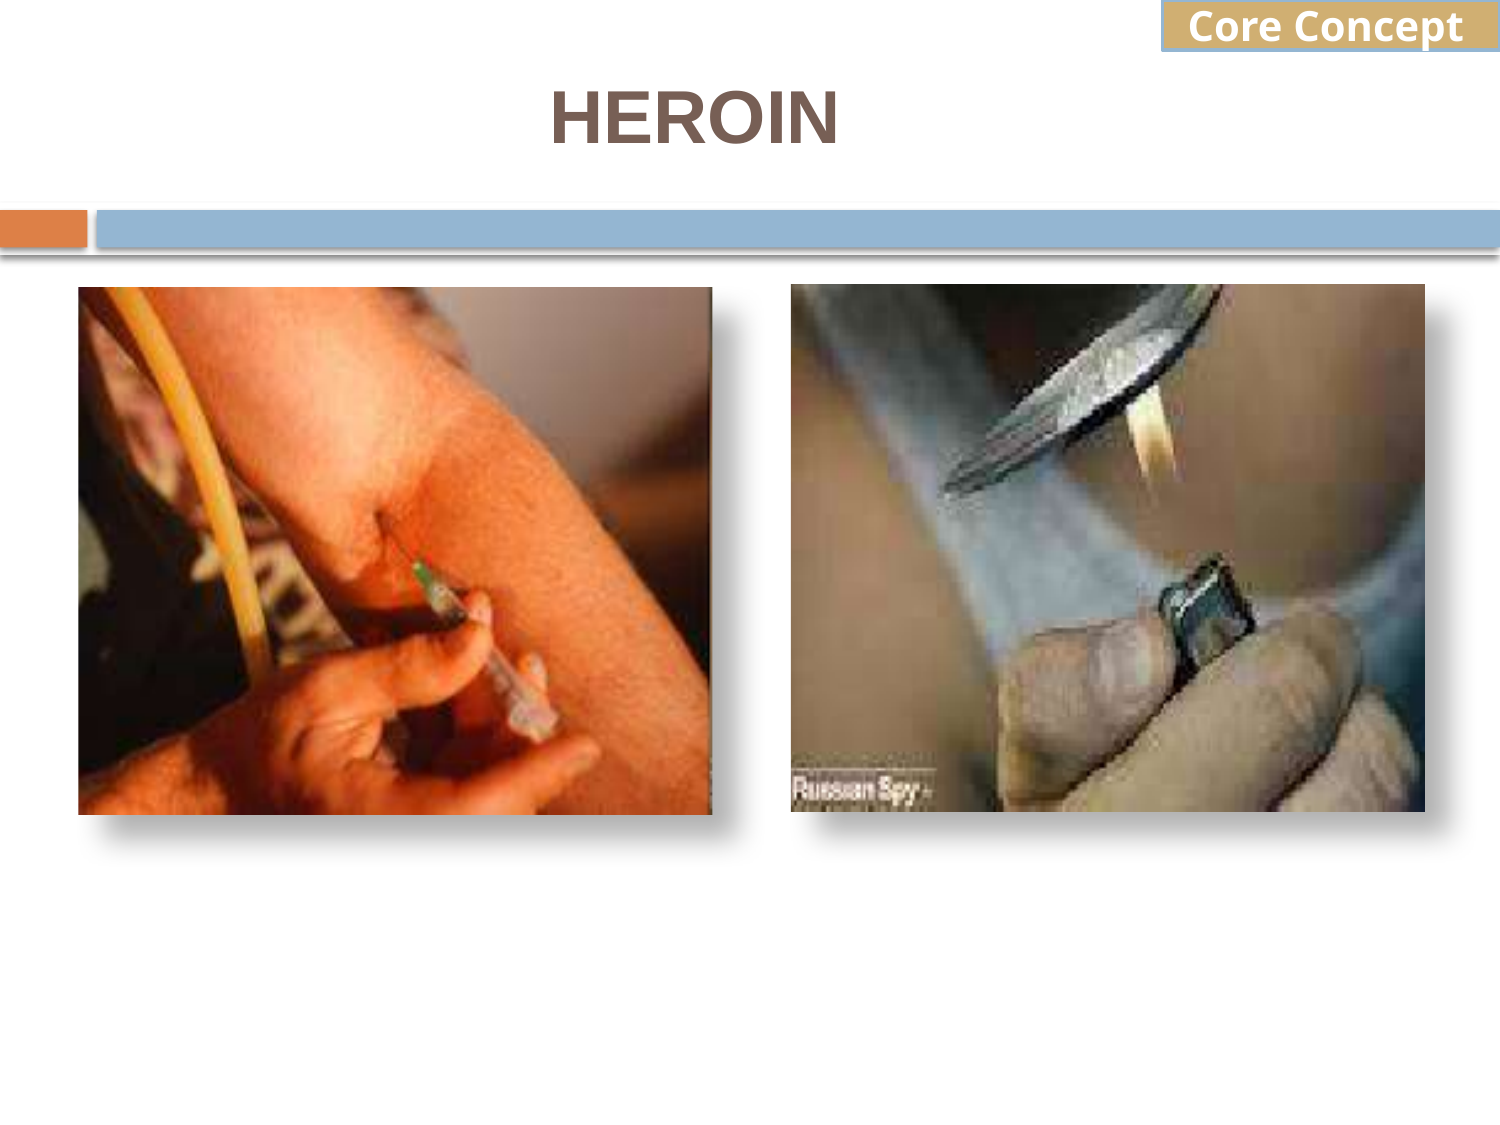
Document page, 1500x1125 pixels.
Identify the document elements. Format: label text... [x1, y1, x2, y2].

text_box [78, 287, 713, 815]
text_box [790, 284, 1425, 812]
title HEROIN [534, 54, 966, 172]
text_box Core Concept [1161, 0, 1500, 52]
